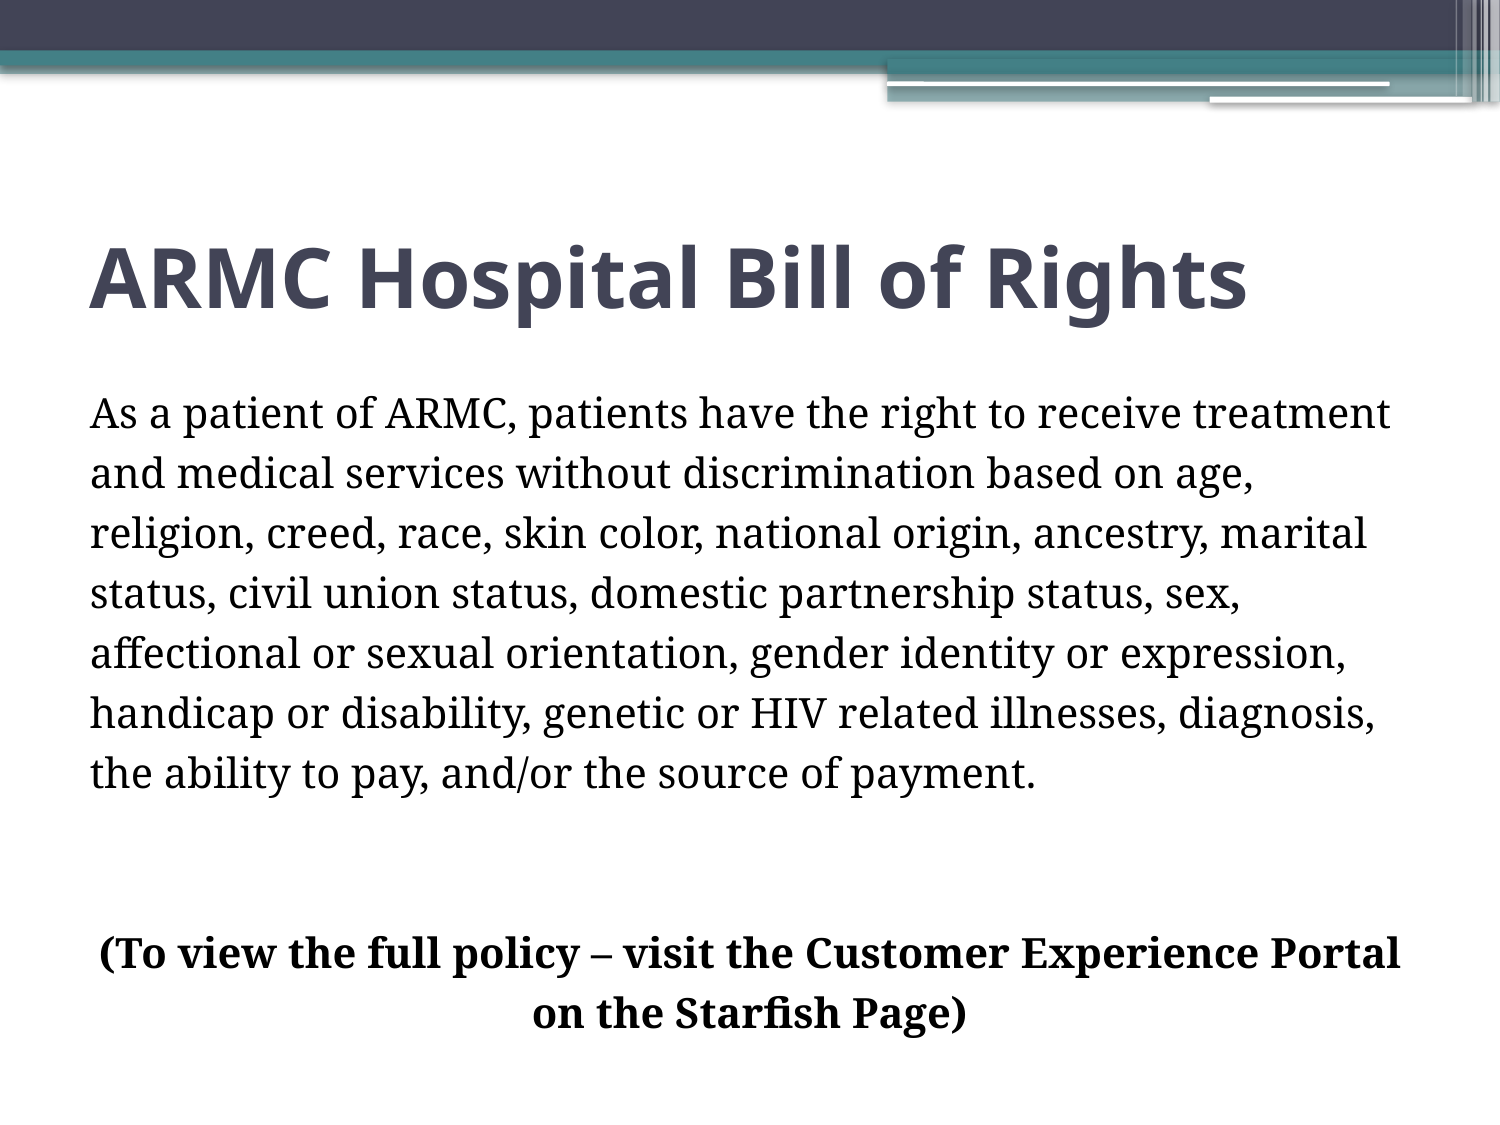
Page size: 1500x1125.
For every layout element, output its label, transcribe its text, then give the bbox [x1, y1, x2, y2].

list As a patient of ARMC, patients have the right to receive treatment and medical services without discrimination based on age, religion, creed, race, skin color, national origin, ancestry, marital status, civil union status, domestic partnership status, sex, affectional or sexual orientation, gender identity or expression, handicap or disability, genetic or HIV related illnesses, diagnosis, the ability to pay, and/or the source of payment. (To view the full policy – visit the Customer Experience Portal on the Starfish Page) [75, 368, 1425, 1079]
title ARMC Hospital Bill of Rights [75, 187, 1425, 363]
